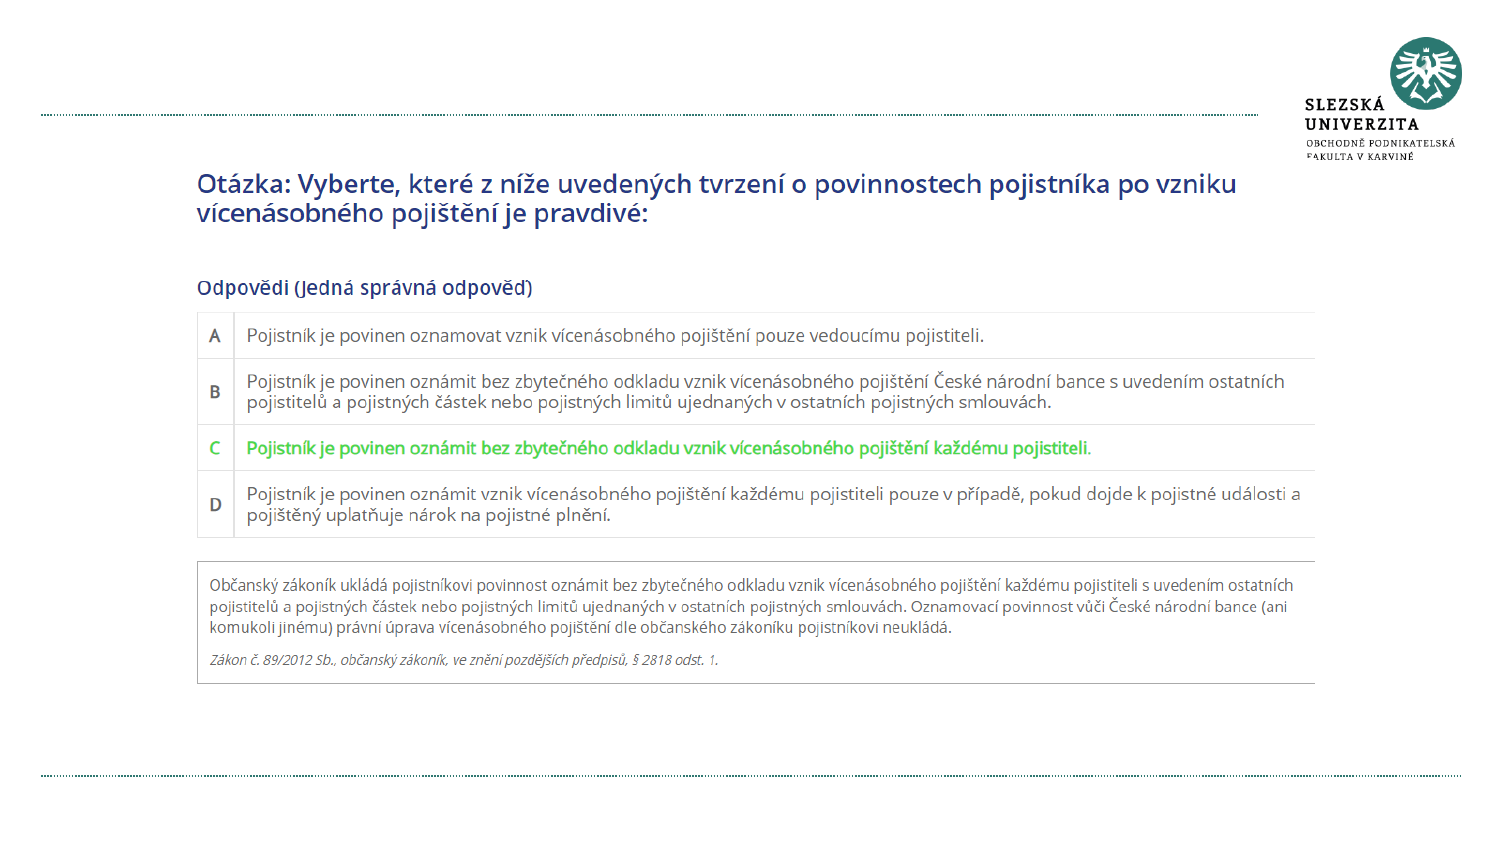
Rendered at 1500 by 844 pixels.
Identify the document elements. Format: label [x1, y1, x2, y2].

picture [184, 37, 1462, 686]
